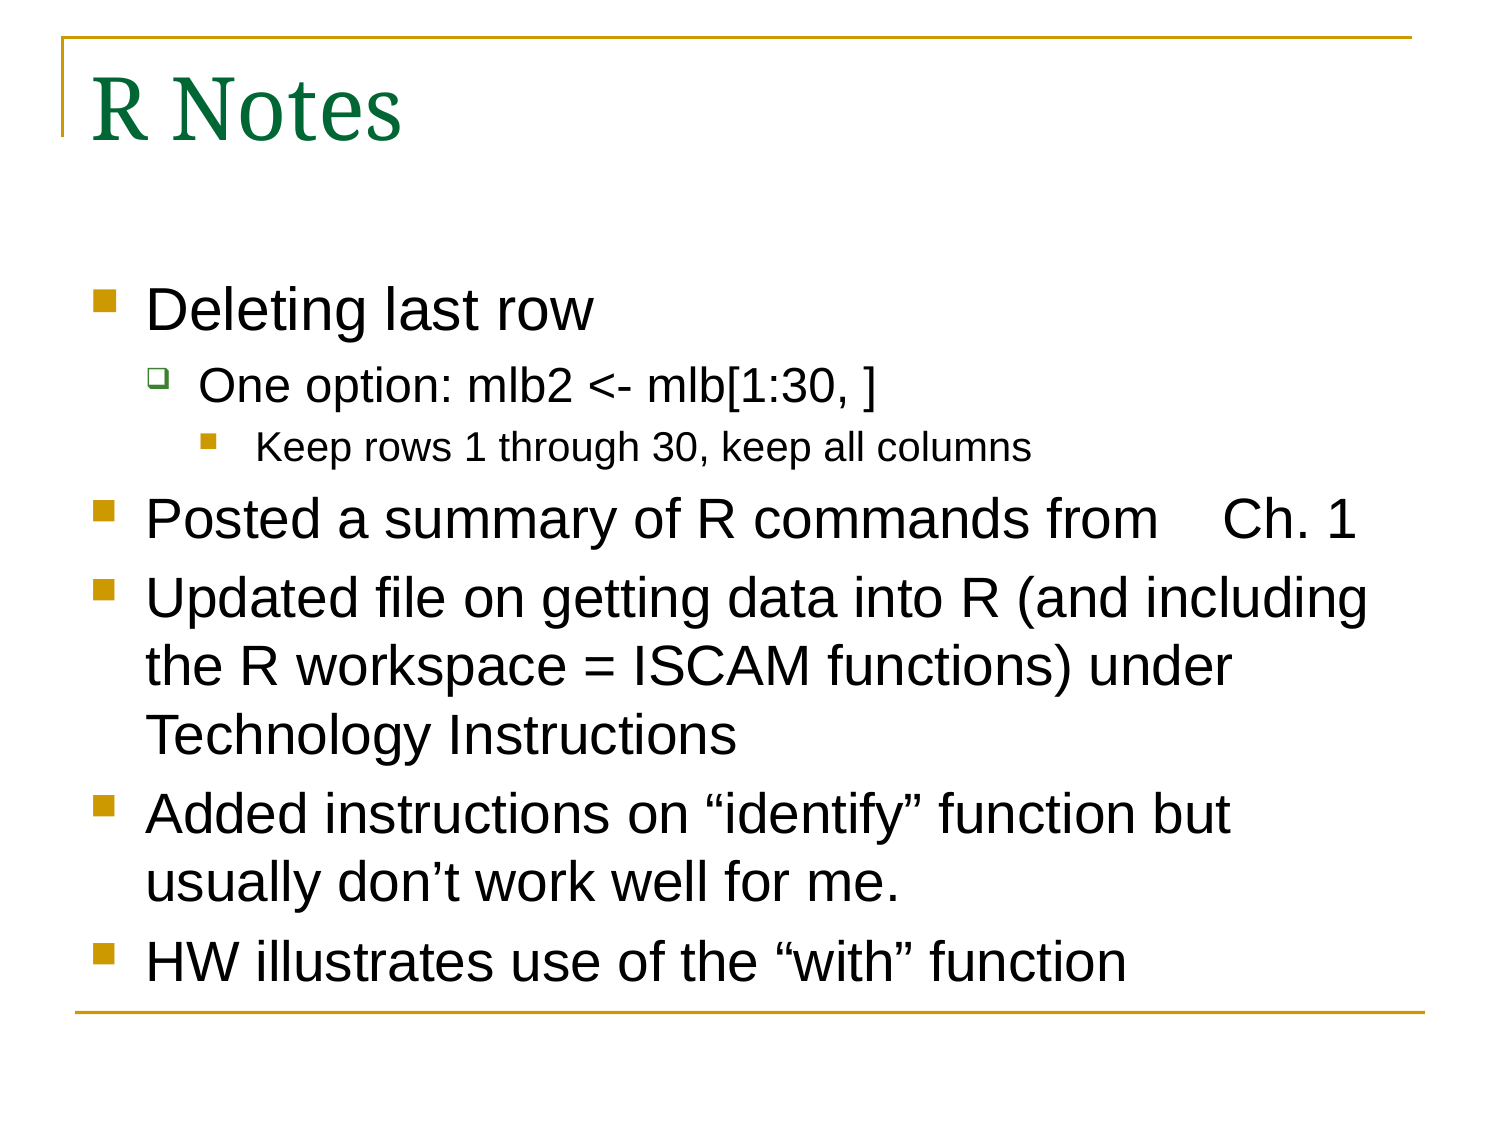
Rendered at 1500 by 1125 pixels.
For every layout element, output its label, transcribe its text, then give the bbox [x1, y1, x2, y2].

list Deleting last row One option: mlb2 <- mlb[1:30, ] Keep rows 1 through 30, keep all columns Posted a summary of R commands from Ch. 1 Updated file on getting data into R (and including the R workspace = ISCAM functions) under Technology Instructions Added instructions on “identify” function but usually don’t work well for me. HW illustrates use of the “with” function [75, 262, 1425, 1006]
title R Notes [75, 45, 1425, 233]
